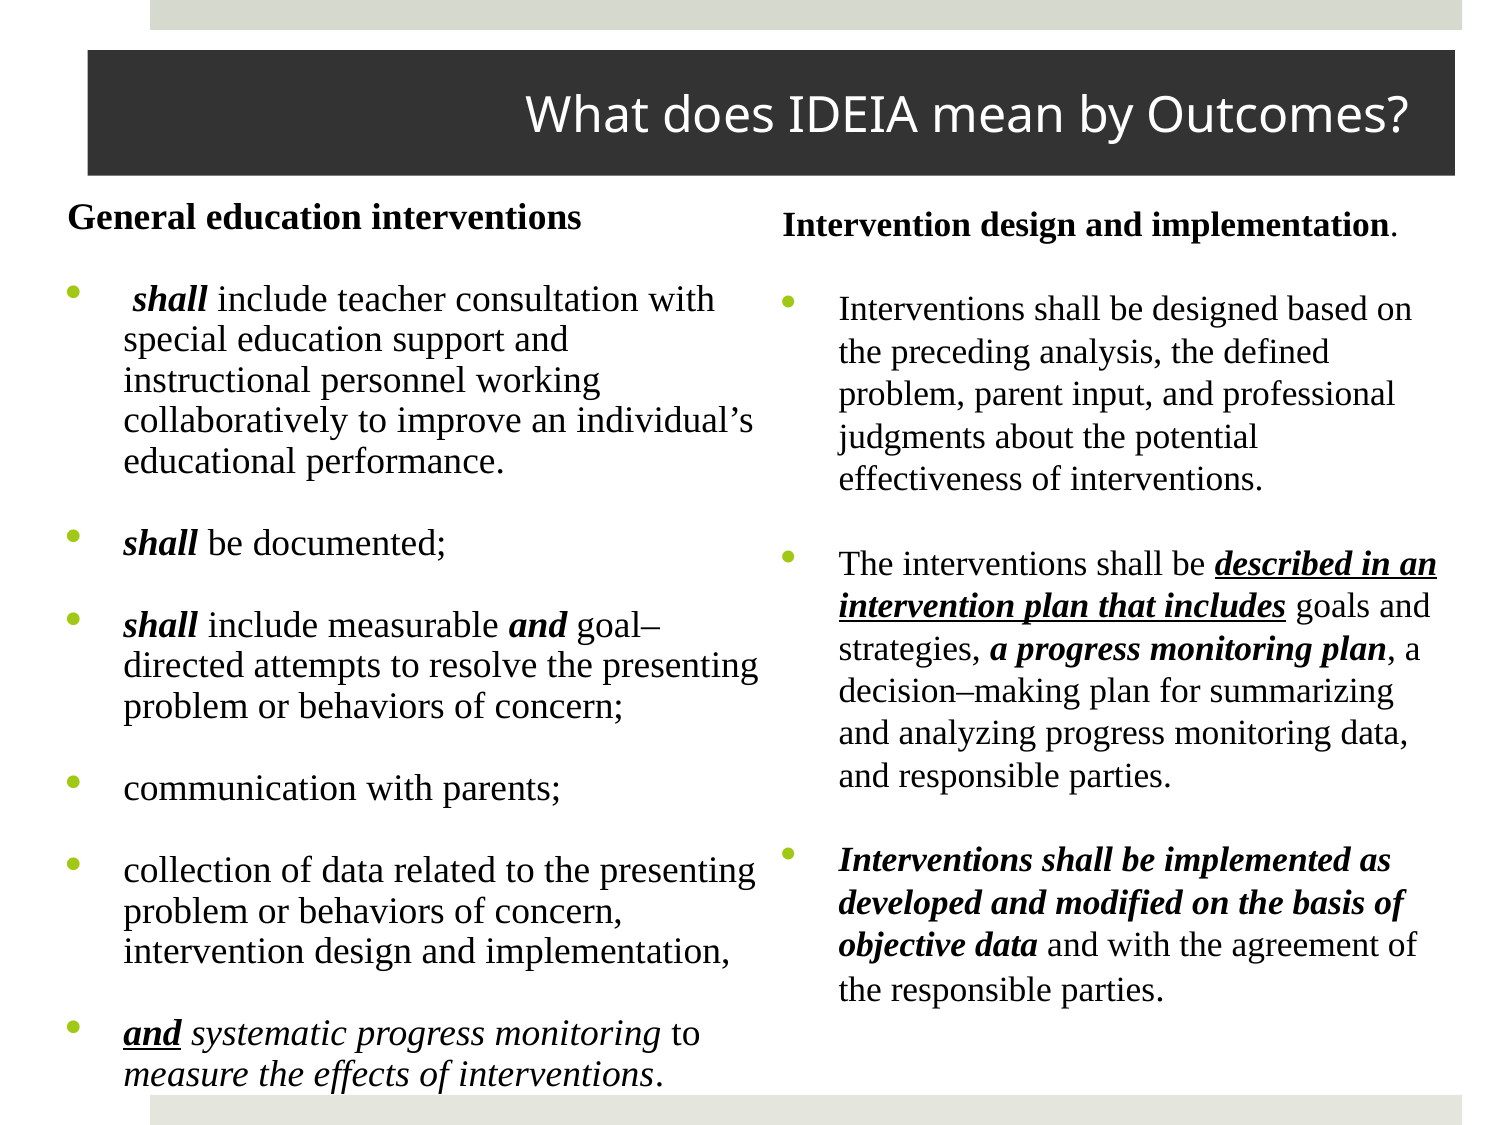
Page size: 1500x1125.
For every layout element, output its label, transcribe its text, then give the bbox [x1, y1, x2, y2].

title What does IDEIA mean by Outcomes? [87, 50, 1455, 176]
list Intervention design and implementation. Interventions shall be designed based on the preceding analysis, the defined problem, parent input, and professional judgments about the potential effectiveness of interventions. The interventions shall be described in an intervention plan that includes goals and strategies, a progress monitoring plan, a decision–making plan for summarizing and analyzing progress monitoring data, and responsible parties. Interventions shall be implemented as developed and modified on the basis of objective data and with the agreement of the responsible parties. [767, 193, 1455, 1087]
list General education interventions shall include teacher consultation with special education support and instructional personnel working collaboratively to improve an individual’s educational performance. shall be documented; shall include measurable and goal–directed attempts to resolve the presenting problem or behaviors of concern; communication with parents; collection of data related to the presenting problem or behaviors of concern, intervention design and implementation, and systematic progress monitoring to measure the effects of interventions. [52, 189, 782, 1074]
